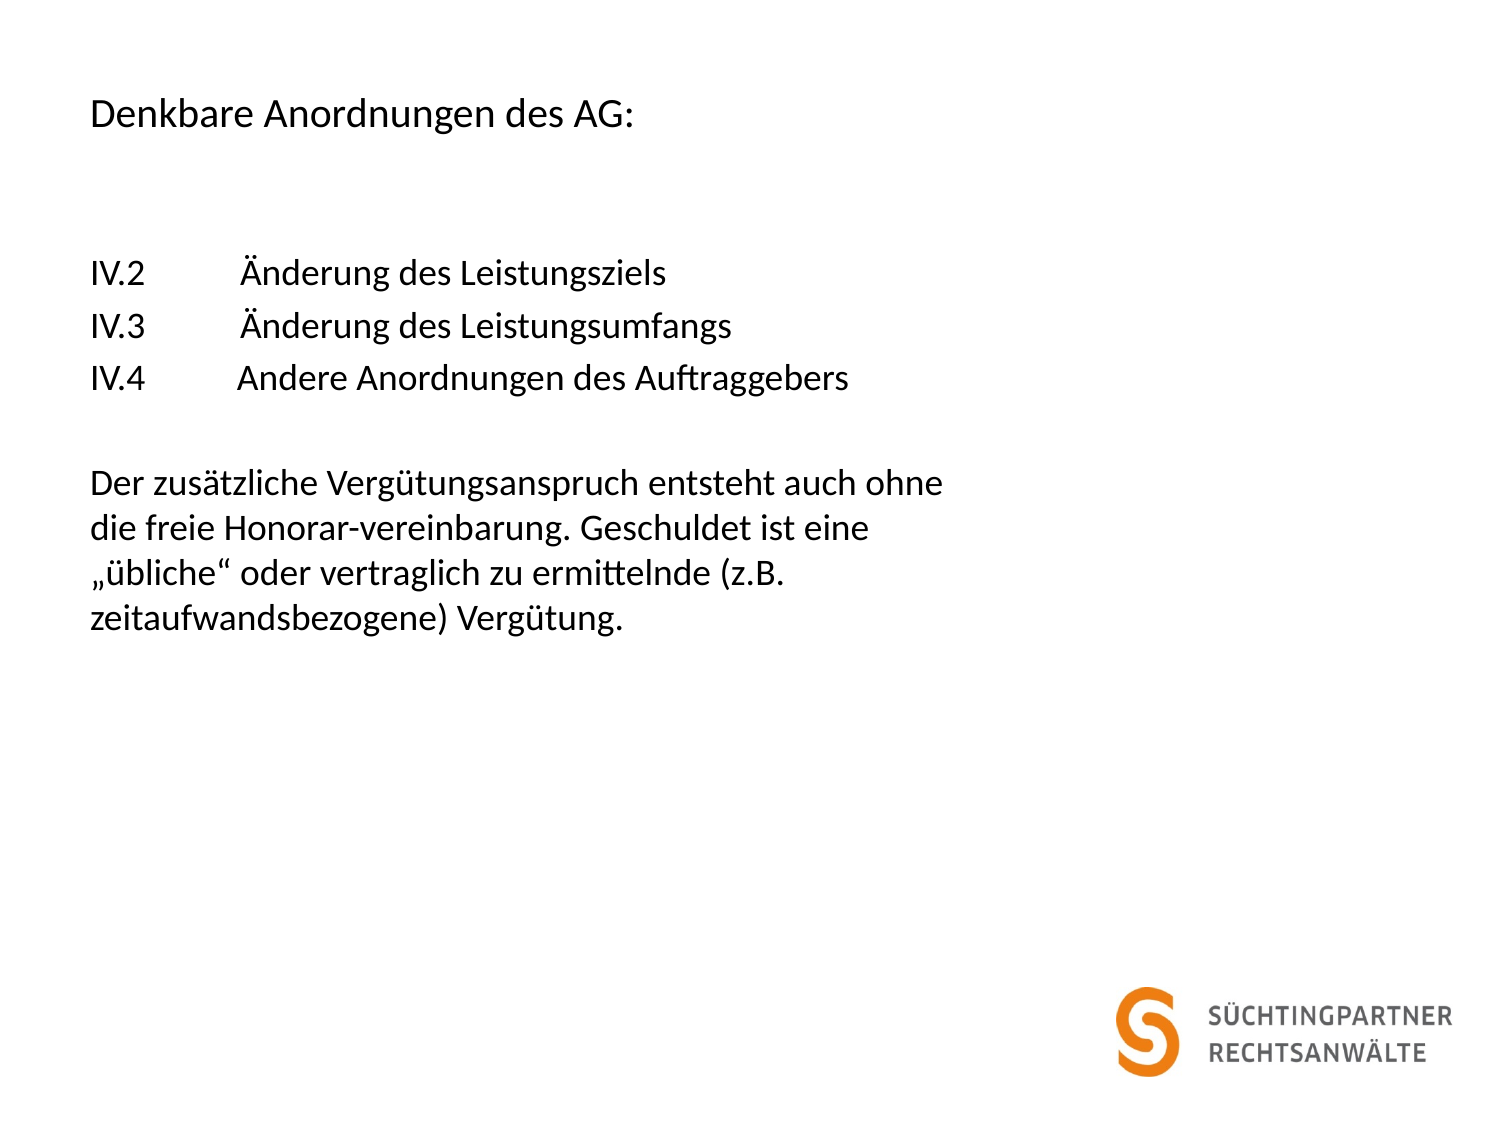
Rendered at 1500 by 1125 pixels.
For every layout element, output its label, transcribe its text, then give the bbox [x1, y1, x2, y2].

picture [1115, 987, 1453, 1077]
list Denkbare Anordnungen des AG: IV.2 Änderung des Leistungsziels IV.3 Änderung des Leistungsumfangs IV.4 Andere Anordnungen des Auftraggebers Der zusätzliche Vergütungsanspruch entsteht auch ohne die freie Honorar-vereinbarung. Geschuldet ist eine „übliche“ oder vertraglich zu ermittelnde (z.B. zeitaufwandsbezogene) Vergütung. [75, 78, 975, 1005]
